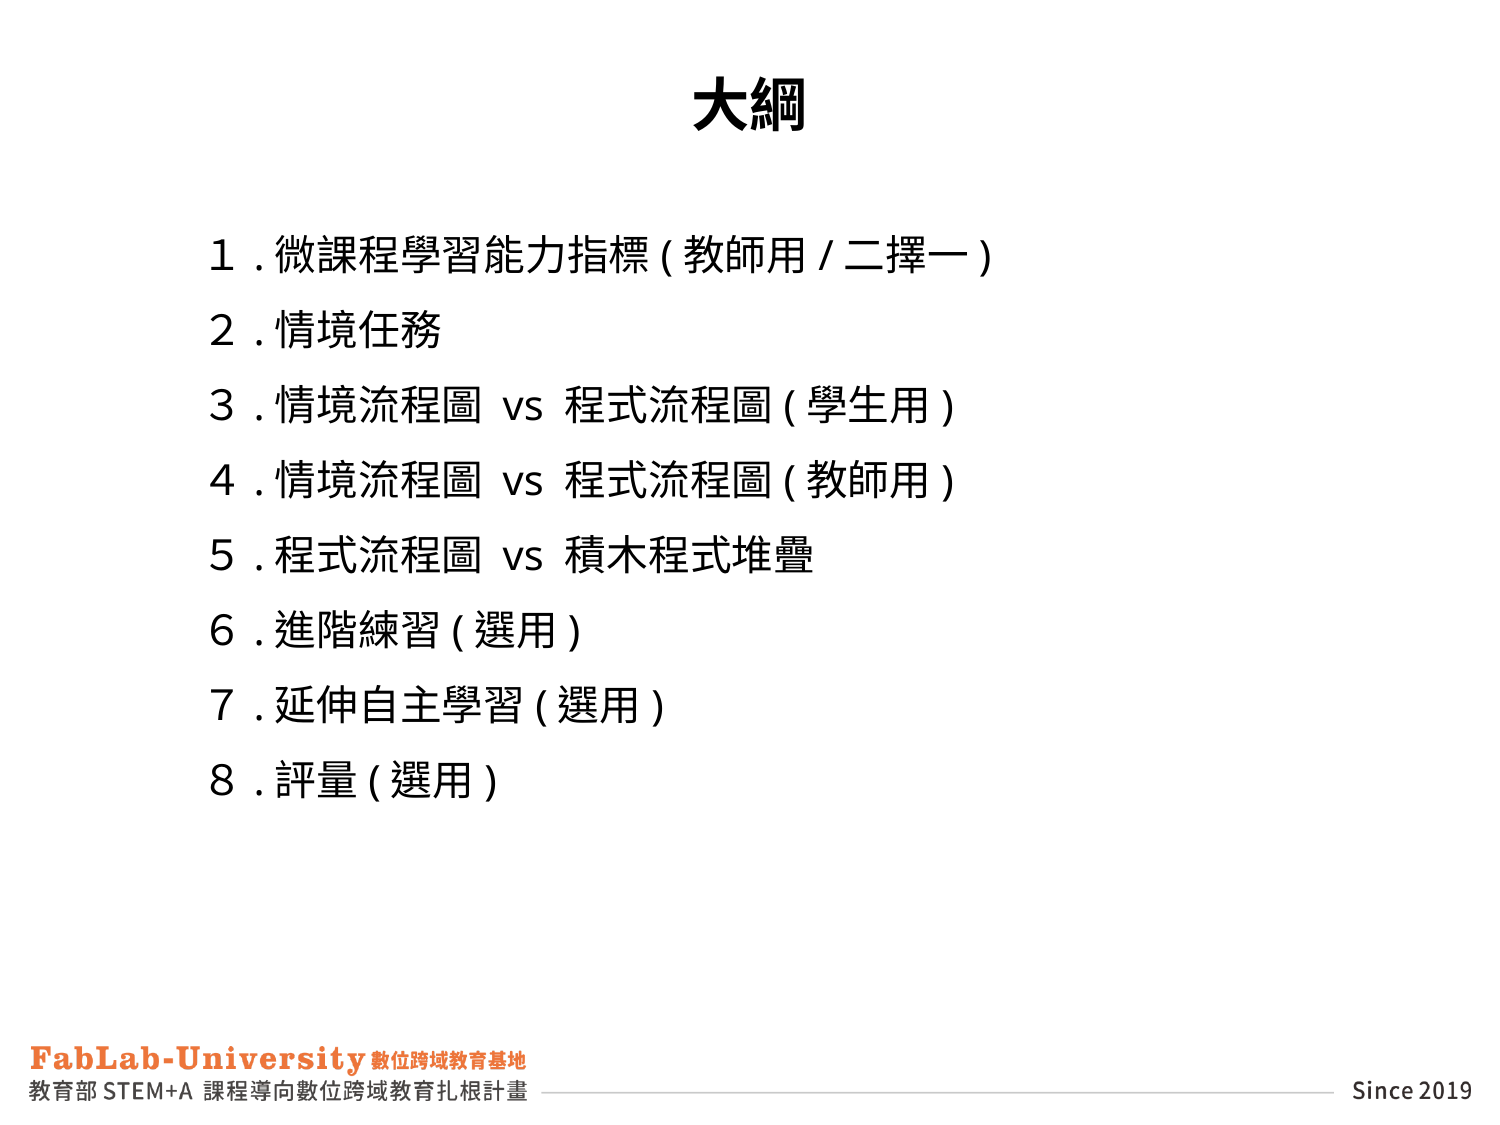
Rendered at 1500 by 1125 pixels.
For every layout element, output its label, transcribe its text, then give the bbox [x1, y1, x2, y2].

title 大綱 [75, 45, 1425, 161]
picture [29, 1046, 1471, 1101]
text_box １.微課程學習能力指標(教師用/二擇一) ２.情境任務 ３.情境流程圖 vs 程式流程圖(學生用) ４.情境流程圖 vs 程式流程圖(教師用) ５.程式流程圖 vs 積木程式堆疊 ６.進階練習(選用) ７.延伸自主學習(選用) ８.評量(選用) [112, 195, 1415, 811]
